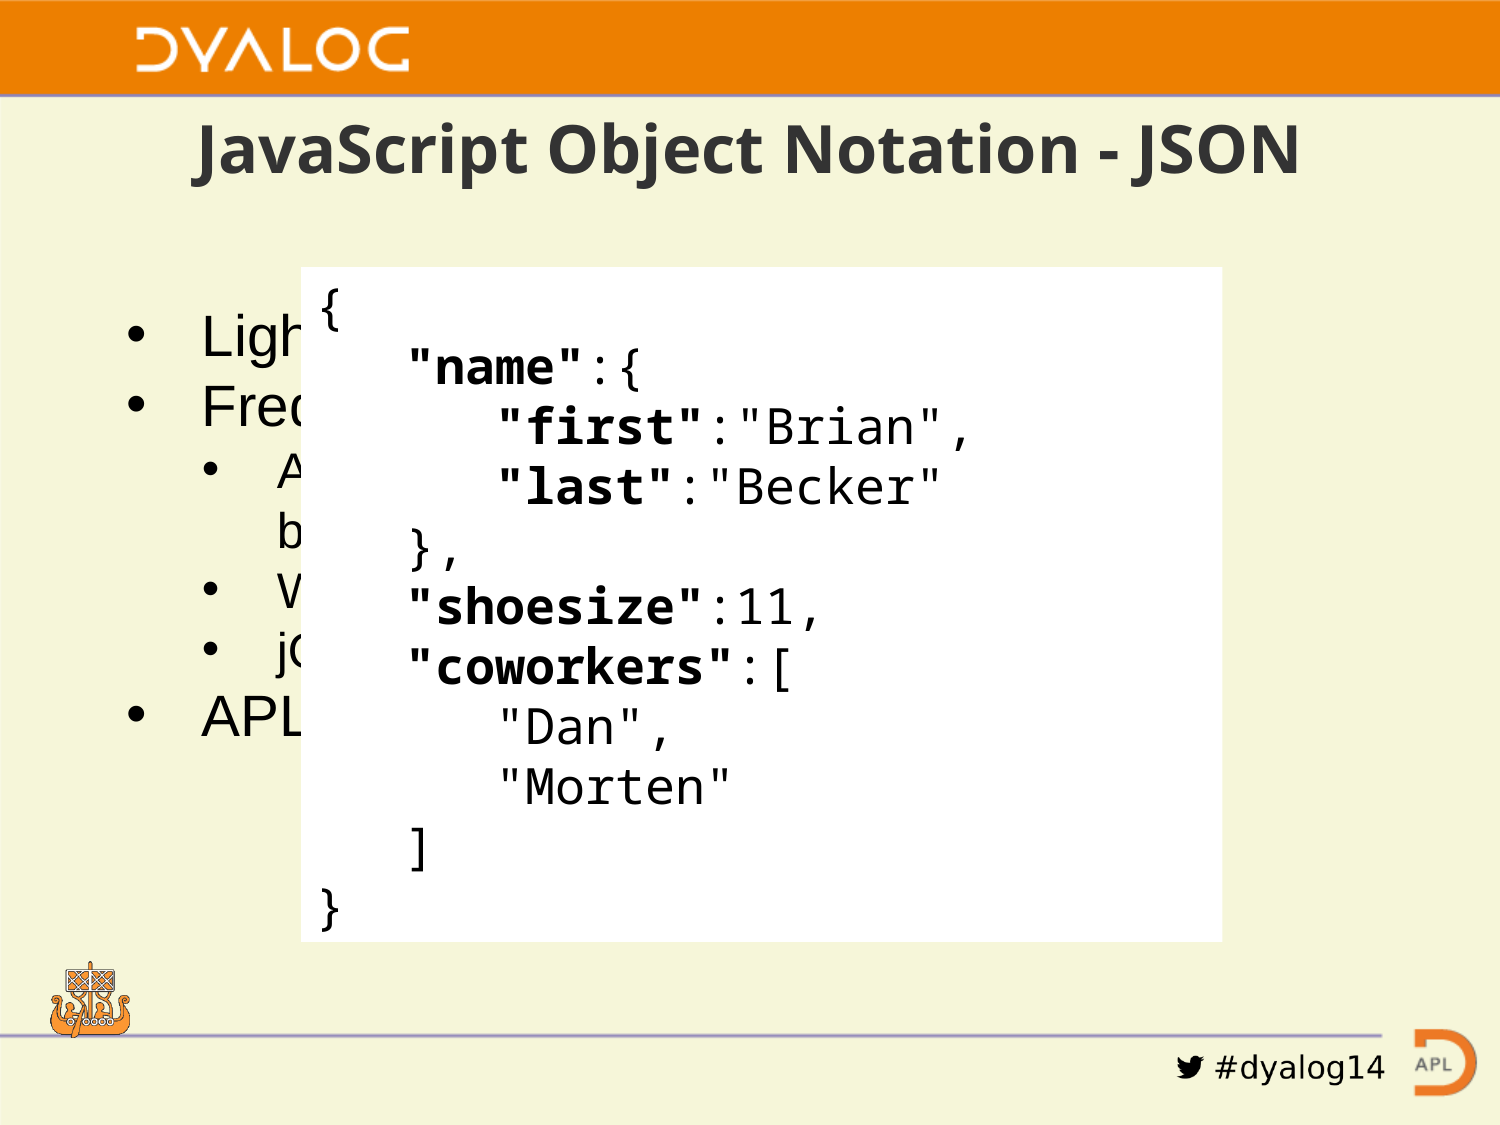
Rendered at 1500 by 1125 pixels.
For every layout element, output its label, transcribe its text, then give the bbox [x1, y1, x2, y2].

subtitle Lightweight data interchange format Frequently used in AJAX to transport information between browser/server Web services jQuery-style parameters APL serialization [112, 291, 1388, 1000]
picture [0, 0, 1500, 1125]
text_box { "name":{ "first":"Brian", "last":"Becker" }, "shoesize":11, "coworkers":[ "Dan", "Morten" ] } [301, 267, 1223, 942]
title JavaScript Object Notation - JSON [112, 99, 1388, 268]
